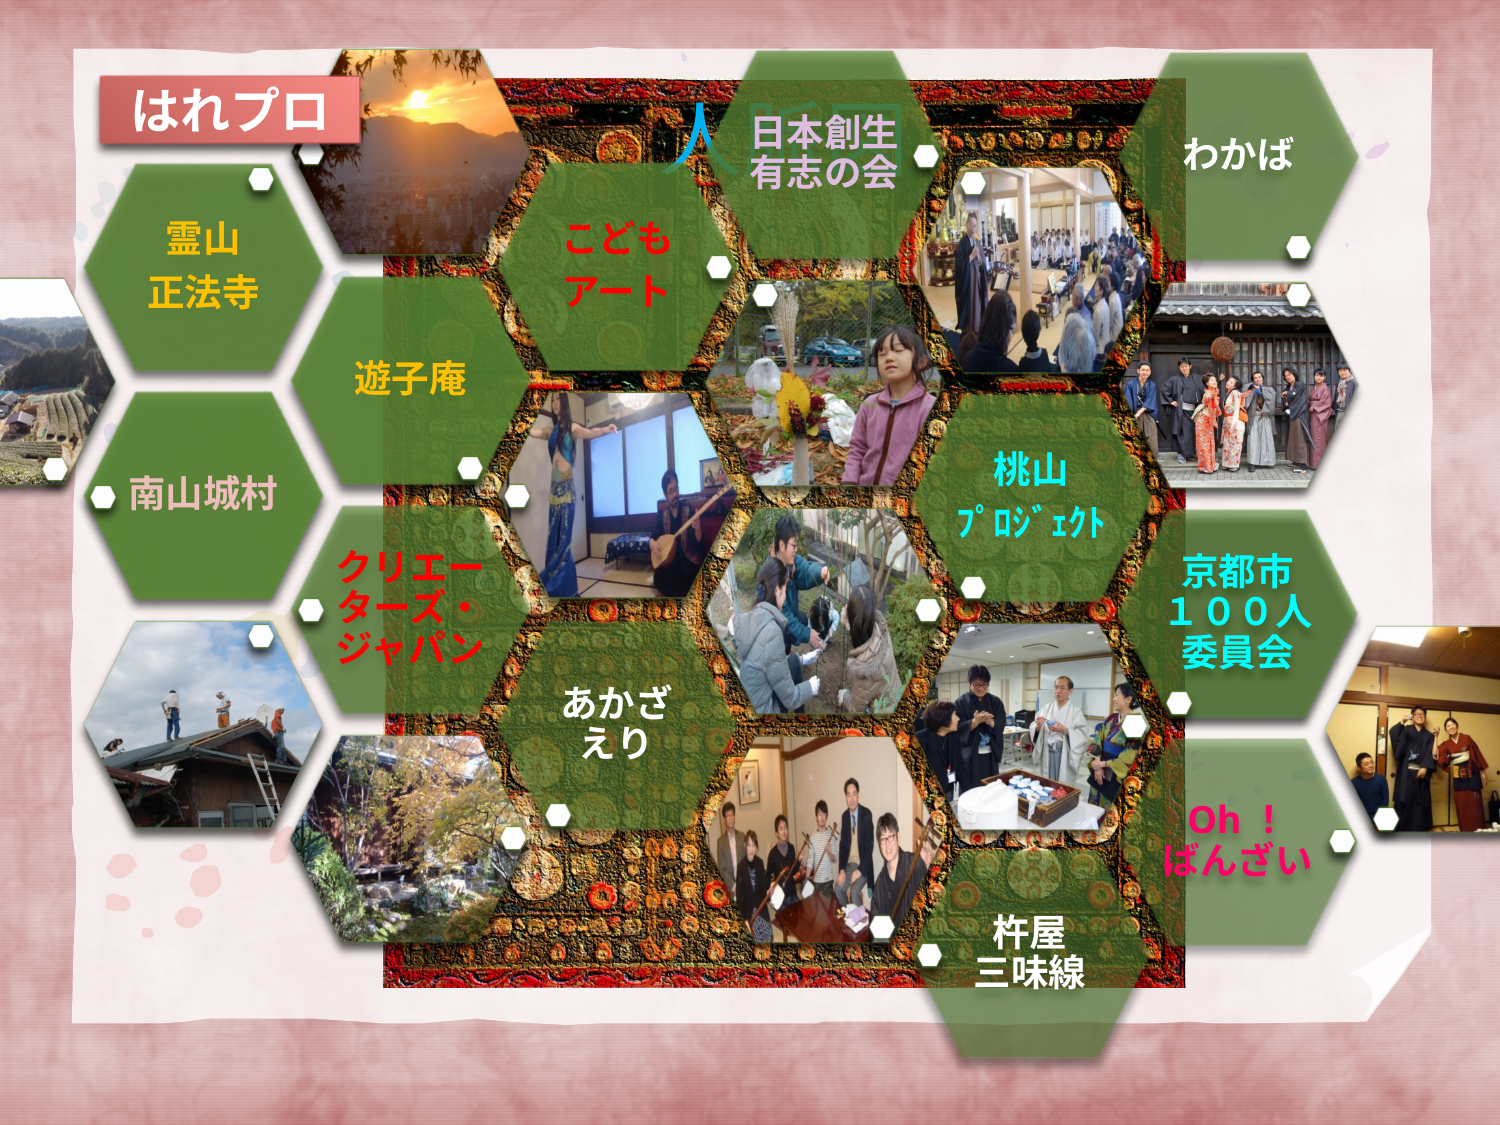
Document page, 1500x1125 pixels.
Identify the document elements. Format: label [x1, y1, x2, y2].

text_box [0, 0, 1500, 1125]
